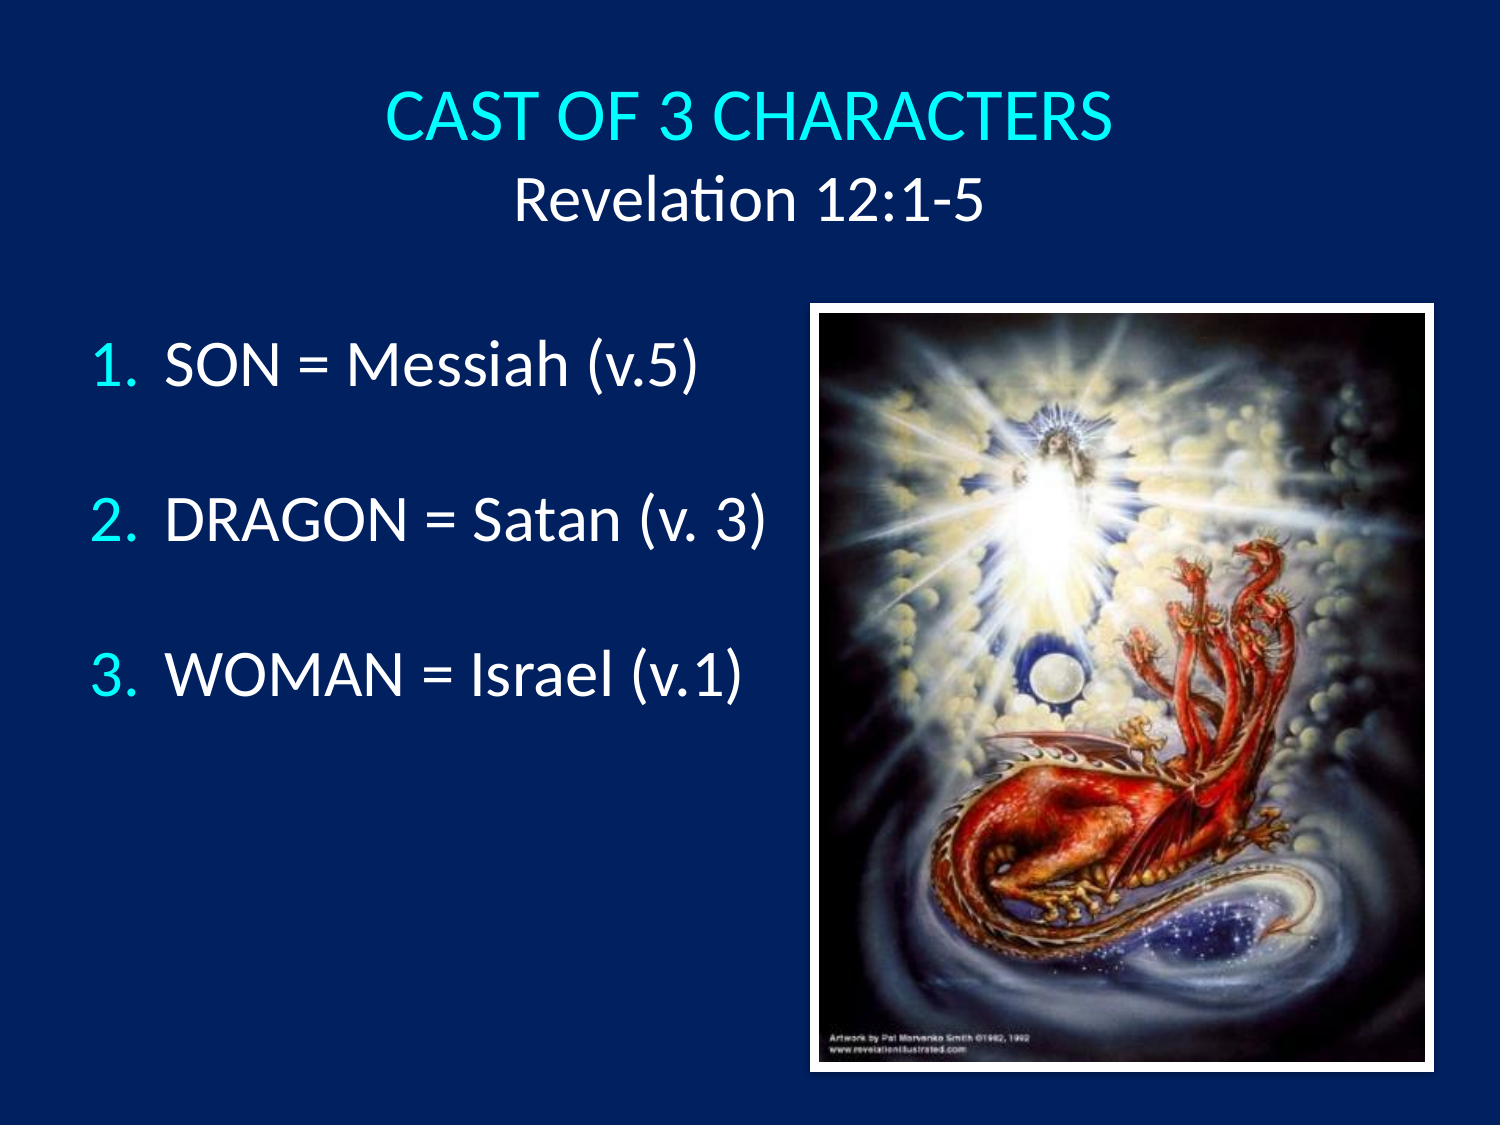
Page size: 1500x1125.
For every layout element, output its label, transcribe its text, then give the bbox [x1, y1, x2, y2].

title CAST OF 3 CHARACTERS Revelation 12:1-5 [112, 37, 1388, 263]
picture [818, 312, 1426, 1063]
text_box SON = Messiah (v.5) DRAGON = Satan (v. 3) WOMAN = Israel (v.1) [75, 312, 800, 718]
